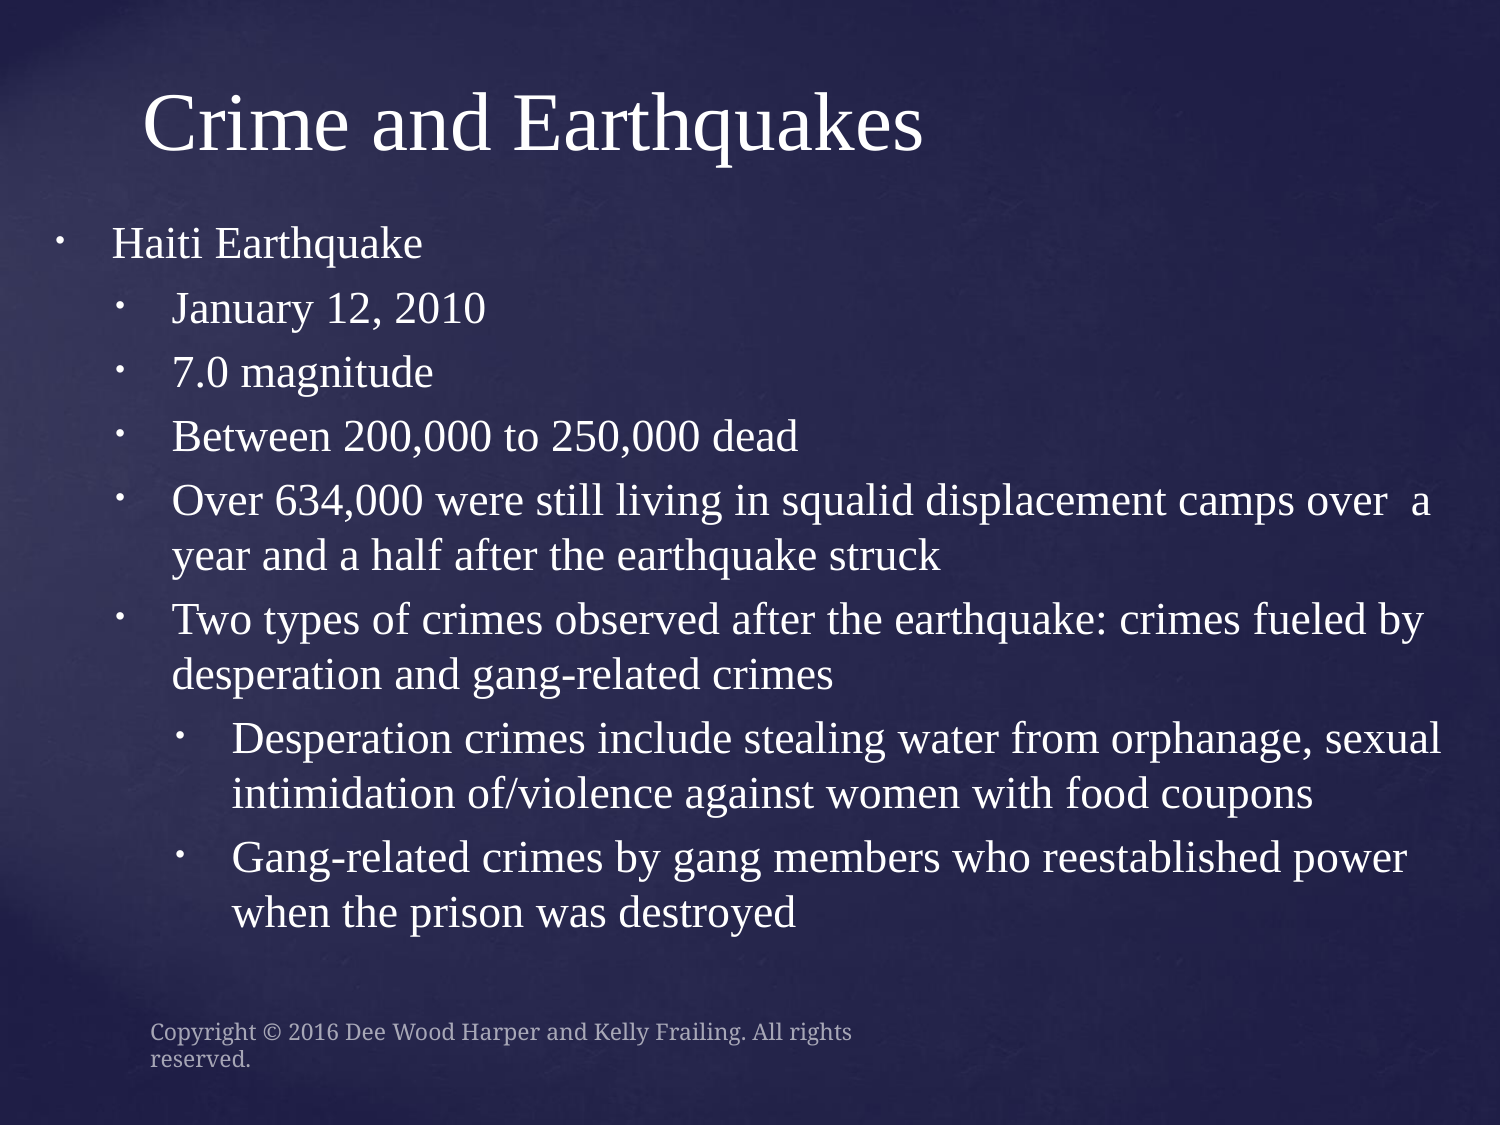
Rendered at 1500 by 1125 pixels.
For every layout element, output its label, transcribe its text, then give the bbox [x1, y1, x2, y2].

picture [0, 0, 1500, 1125]
title Crime and Earthquakes [127, 24, 1366, 175]
footer Copyright © 2016 Dee Wood Harper and Kelly Frailing. All rights reserved. [135, 1009, 975, 1070]
list Haiti Earthquake January 12, 2010 7.0 magnitude Between 200,000 to 250,000 dead Over 634,000 were still living in squalid displacement camps over a year and a half after the earthquake struck Two types of crimes observed after the earthquake: crimes fueled by desperation and gang-related crimes Desperation crimes include stealing water from orphanage, sexual intimidation of/violence against women with food coupons Gang-related crimes by gang members who reestablished power when the prison was destroyed [37, 149, 1475, 1000]
